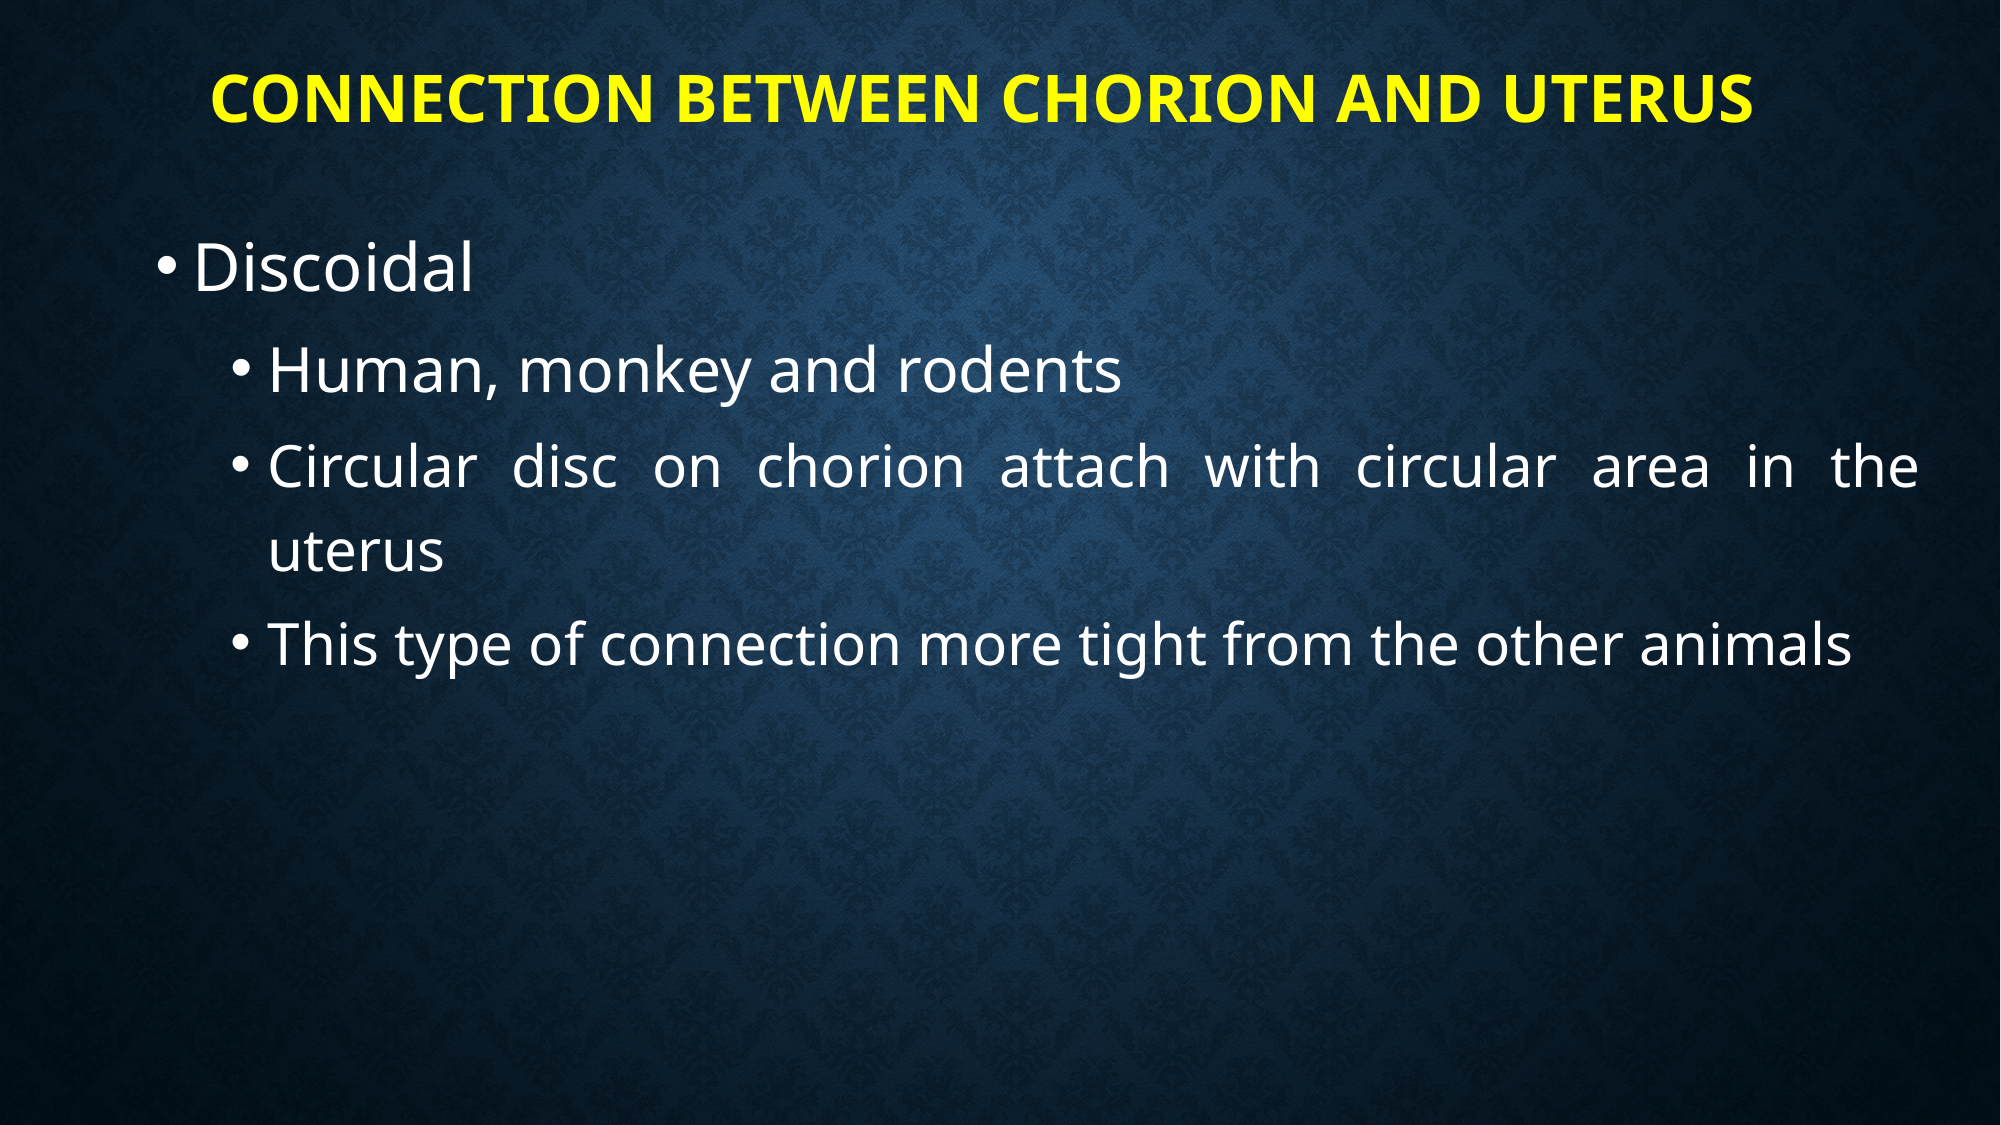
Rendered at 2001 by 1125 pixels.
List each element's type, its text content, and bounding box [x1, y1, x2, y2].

title connection between chorion and uterus [149, 27, 1849, 176]
list Discoidal Human, monkey and rodents Circular disc on chorion attach with circular area in the uterus This type of connection more tight from the other animals [65, 200, 1936, 1101]
